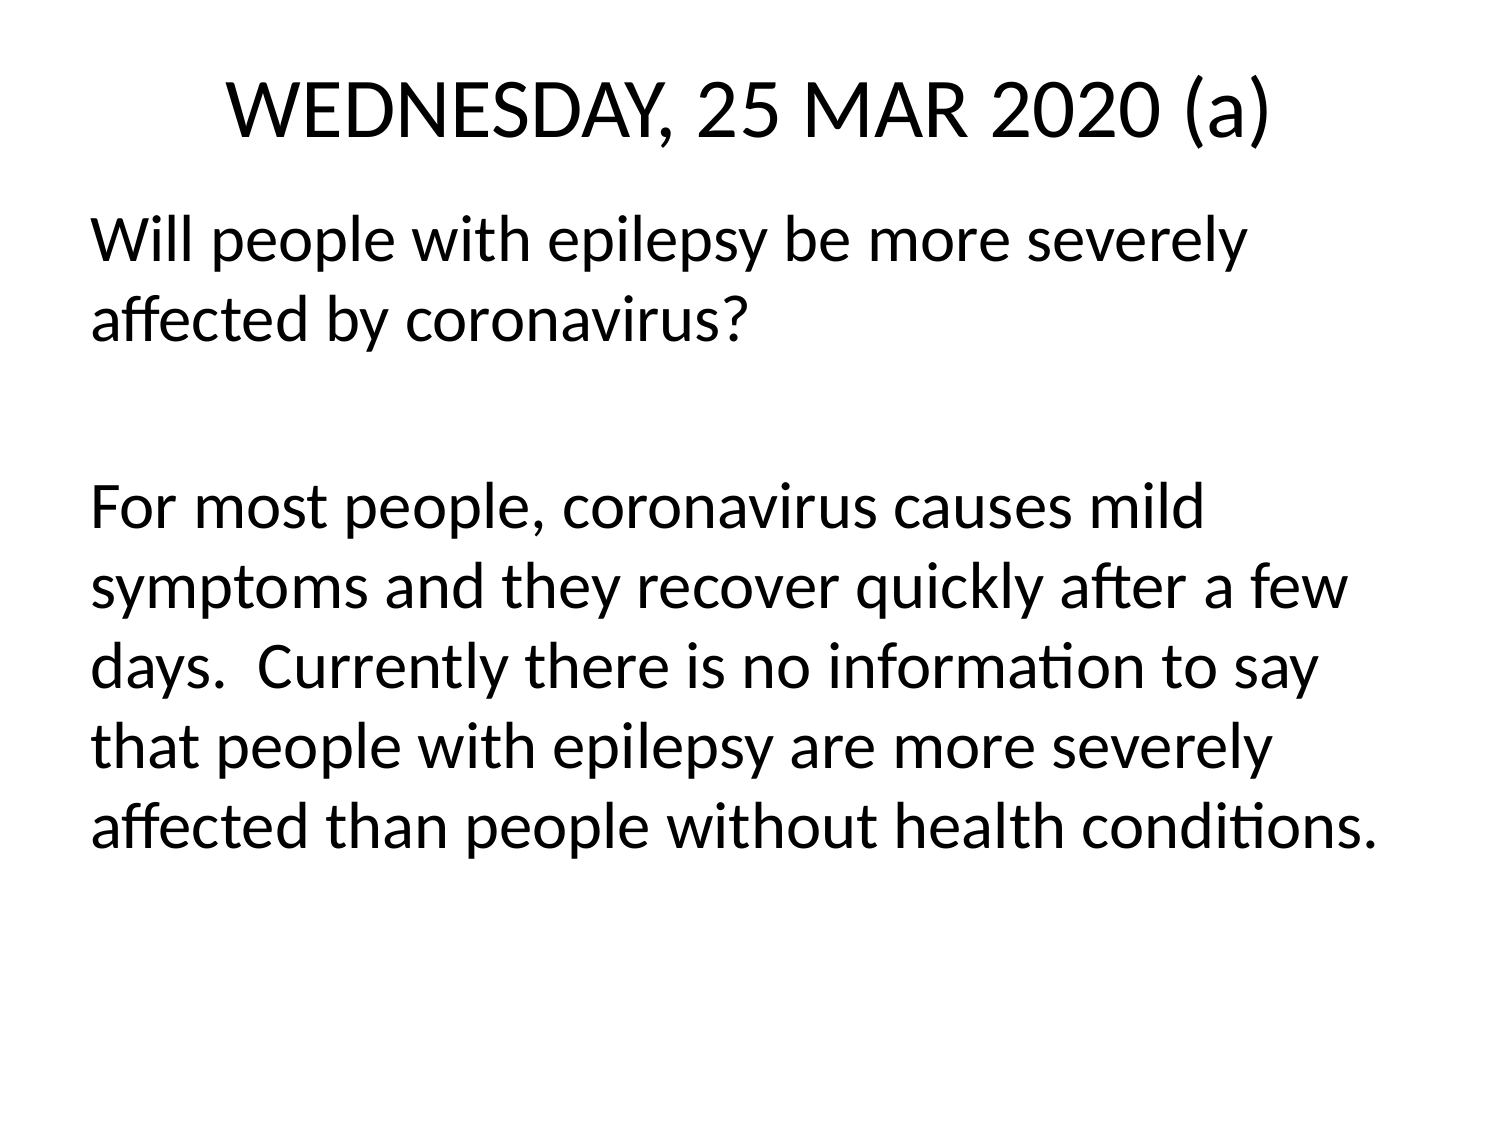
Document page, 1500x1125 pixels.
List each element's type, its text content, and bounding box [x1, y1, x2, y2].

title WEDNESDAY, 25 MAR 2020 (a) [75, 45, 1425, 163]
list Will people with epilepsy be more severely affected by coronavirus? For most people, coronavirus causes mild symptoms and they recover quickly after a few days. Currently there is no information to say that people with epilepsy are more severely affected than people without health conditions. [75, 187, 1425, 1088]
